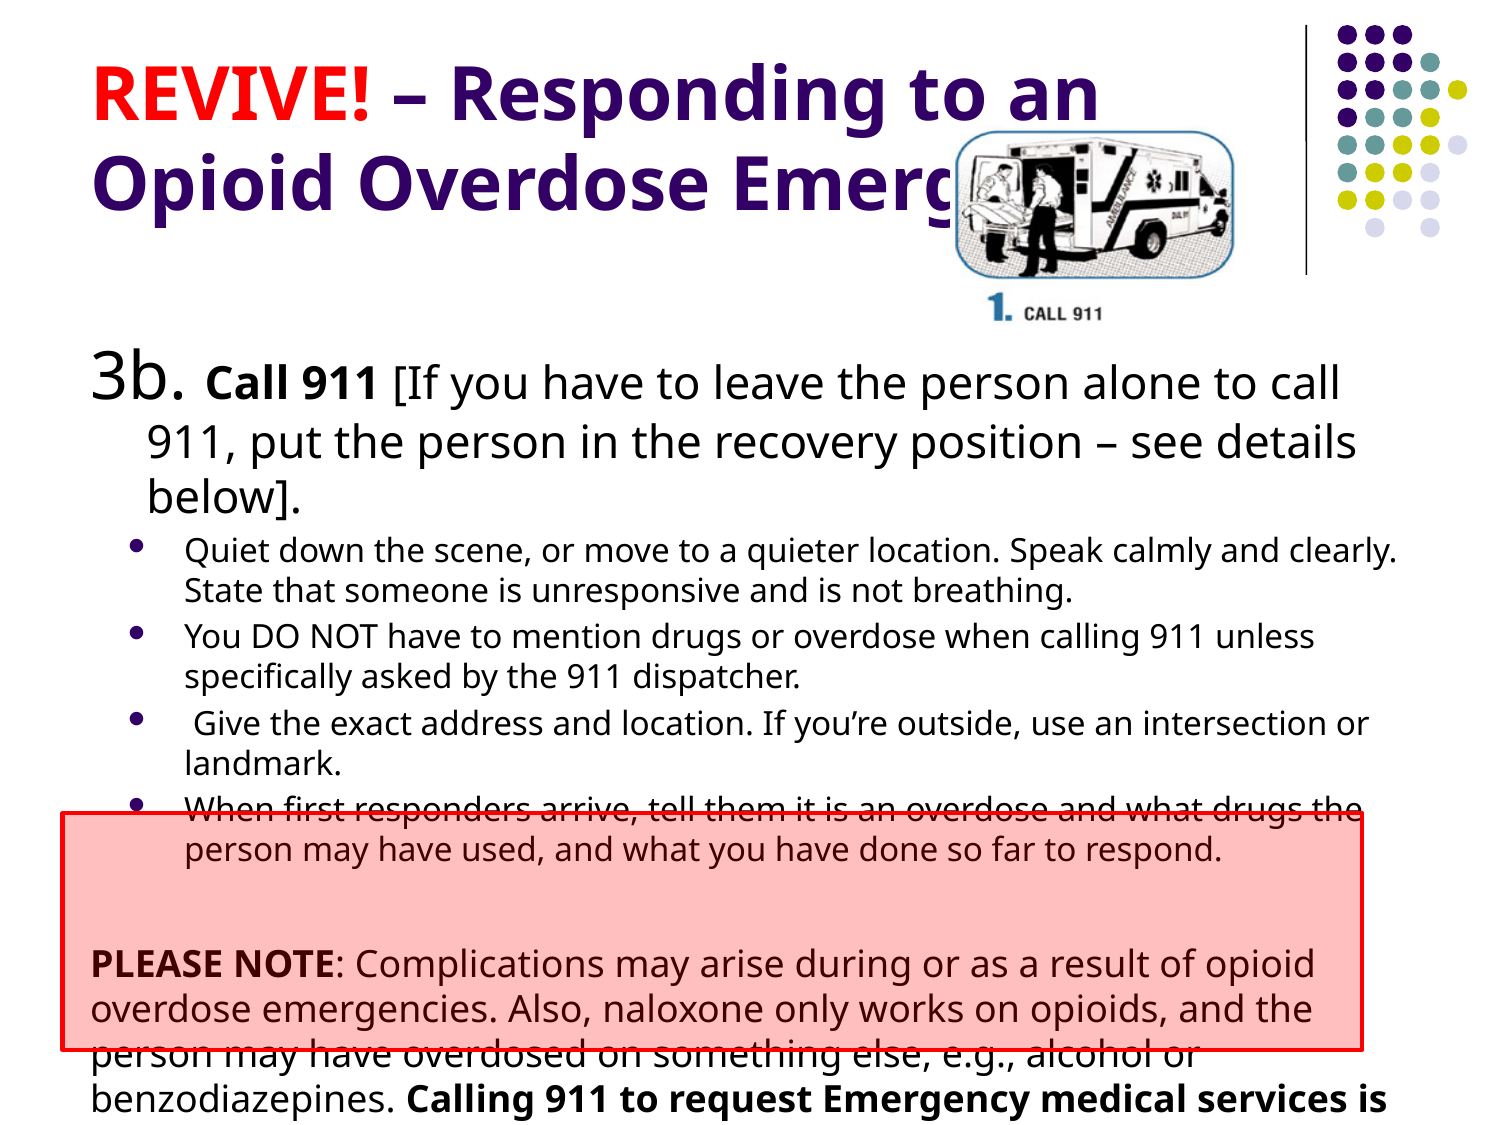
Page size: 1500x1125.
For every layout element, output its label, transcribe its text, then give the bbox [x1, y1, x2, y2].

text_box [60, 811, 1364, 1052]
title REVIVE! – Responding to an Opioid Overdose Emergency [74, 19, 1313, 233]
picture [949, 124, 1238, 326]
list 3b. Call 911 [If you have to leave the person alone to call 911, put the person in the recovery position – see details below]. Quiet down the scene, or move to a quieter location. Speak calmly and clearly. State that someone is unresponsive and is not breathing. You DO NOT have to mention drugs or overdose when calling 911 unless specifically asked by the 911 dispatcher. Give the exact address and location. If you’re outside, use an intersection or landmark. When first responders arrive, tell them it is an overdose and what drugs the person may have used, and what you have done so far to respond. PLEASE NOTE: Complications may arise during or as a result of opioid overdose emergencies. Also, naloxone only works on opioids, and the person may have overdosed on something else, e.g., alcohol or benzodiazepines. Calling 911 to request Emergency medical services is critical. [74, 324, 1426, 1051]
